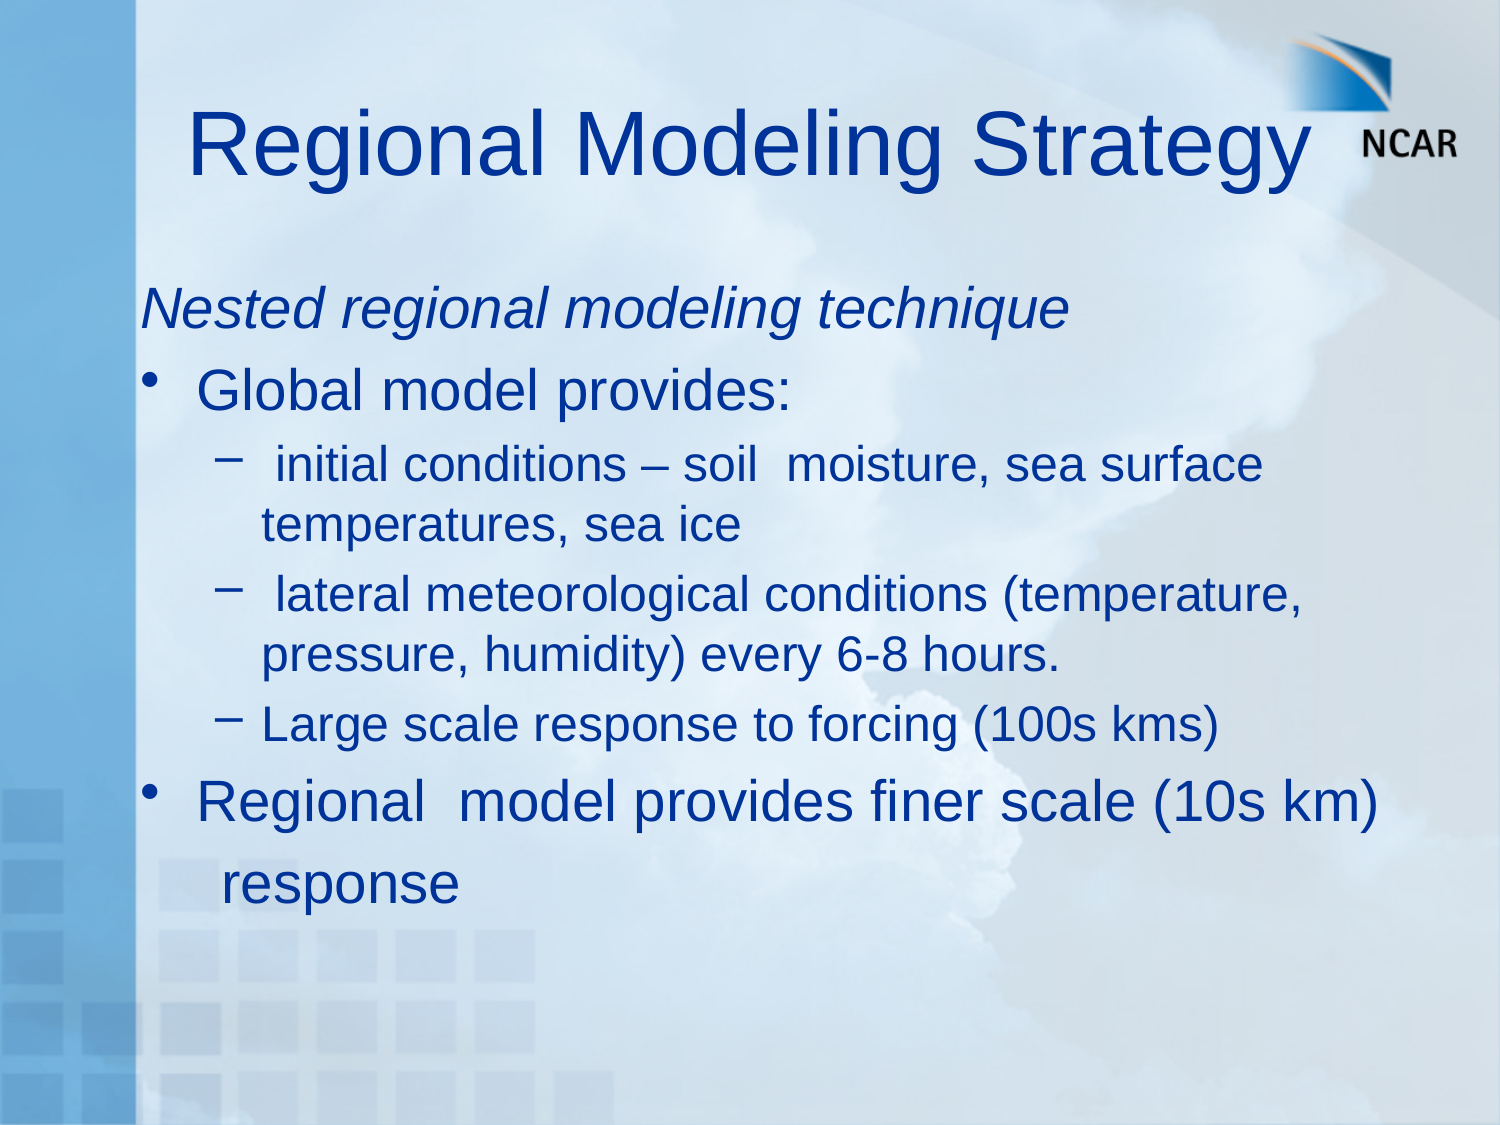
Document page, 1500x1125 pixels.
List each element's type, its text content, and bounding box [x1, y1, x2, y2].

list Nested regional modeling technique Global model provides: initial conditions – soil moisture, sea surface temperatures, sea ice lateral meteorological conditions (temperature, pressure, humidity) every 6-8 hours. Large scale response to forcing (100s kms) Regional model provides finer scale (10s km) response [124, 262, 1476, 1006]
title Regional Modeling Strategy [74, 44, 1426, 233]
picture [0, 0, 1500, 1125]
